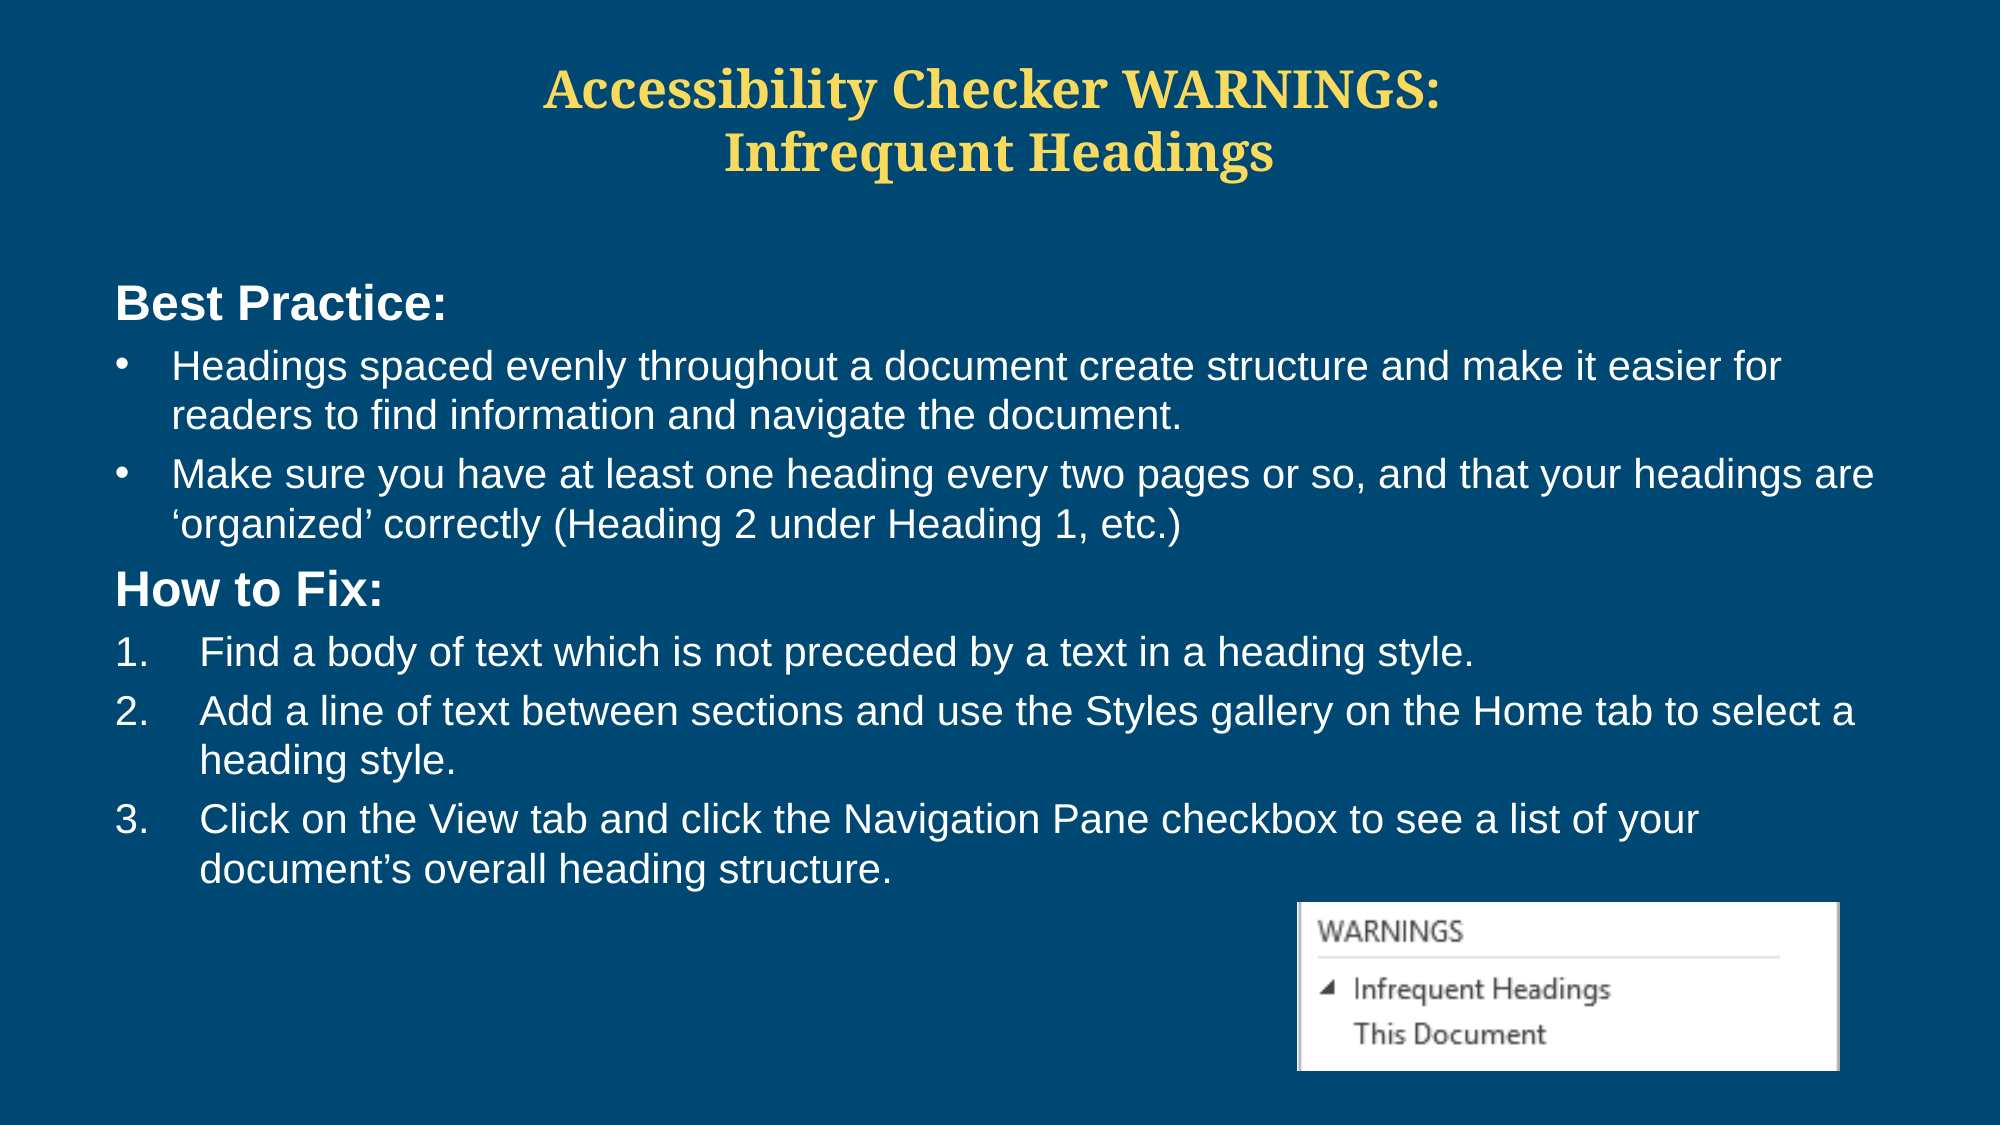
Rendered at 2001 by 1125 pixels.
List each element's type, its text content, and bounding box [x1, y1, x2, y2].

list Best Practice: Headings spaced evenly throughout a document create structure and make it easier for readers to find information and navigate the document. Make sure you have at least one heading every two pages or so, and that your headings are ‘organized’ correctly (Heading 2 under Heading 1, etc.) How to Fix: Find a body of text which is not preceded by a text in a heading style. Add a line of text between sections and use the Styles gallery on the Home tab to select a heading style. Click on the View tab and click the Navigation Pane checkbox to see a list of your document’s overall heading structure. [99, 262, 1900, 1050]
title Accessibility Checker WARNINGS: Infrequent Headings [99, 47, 1900, 190]
picture [1297, 901, 1840, 1072]
